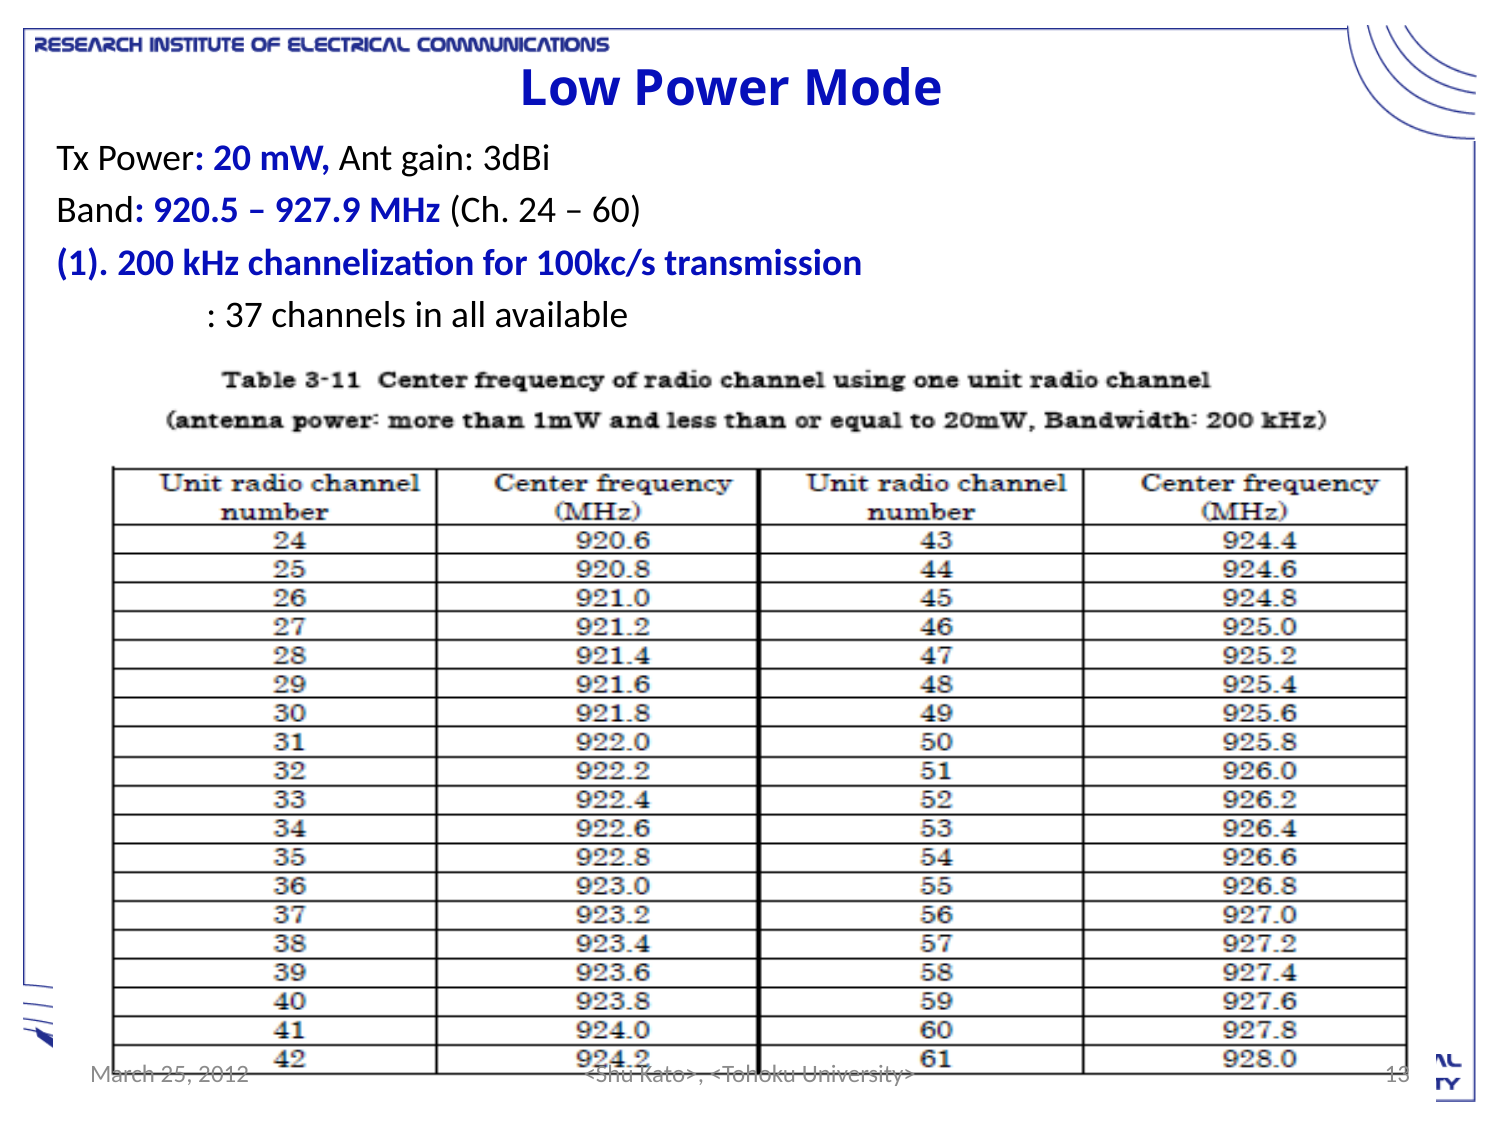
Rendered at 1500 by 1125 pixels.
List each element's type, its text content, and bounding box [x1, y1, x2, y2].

picture [23, 25, 1477, 1107]
title Low Power Mode [75, 45, 1388, 125]
list Tx Power: 20 mW, Ant gain: 3dBi Band: 920.5 – 927.9 MHz (Ch. 24 – 60) (1). 200 kHz channelization for 100kc/s transmission : 37 channels in all available [41, 125, 1461, 1039]
